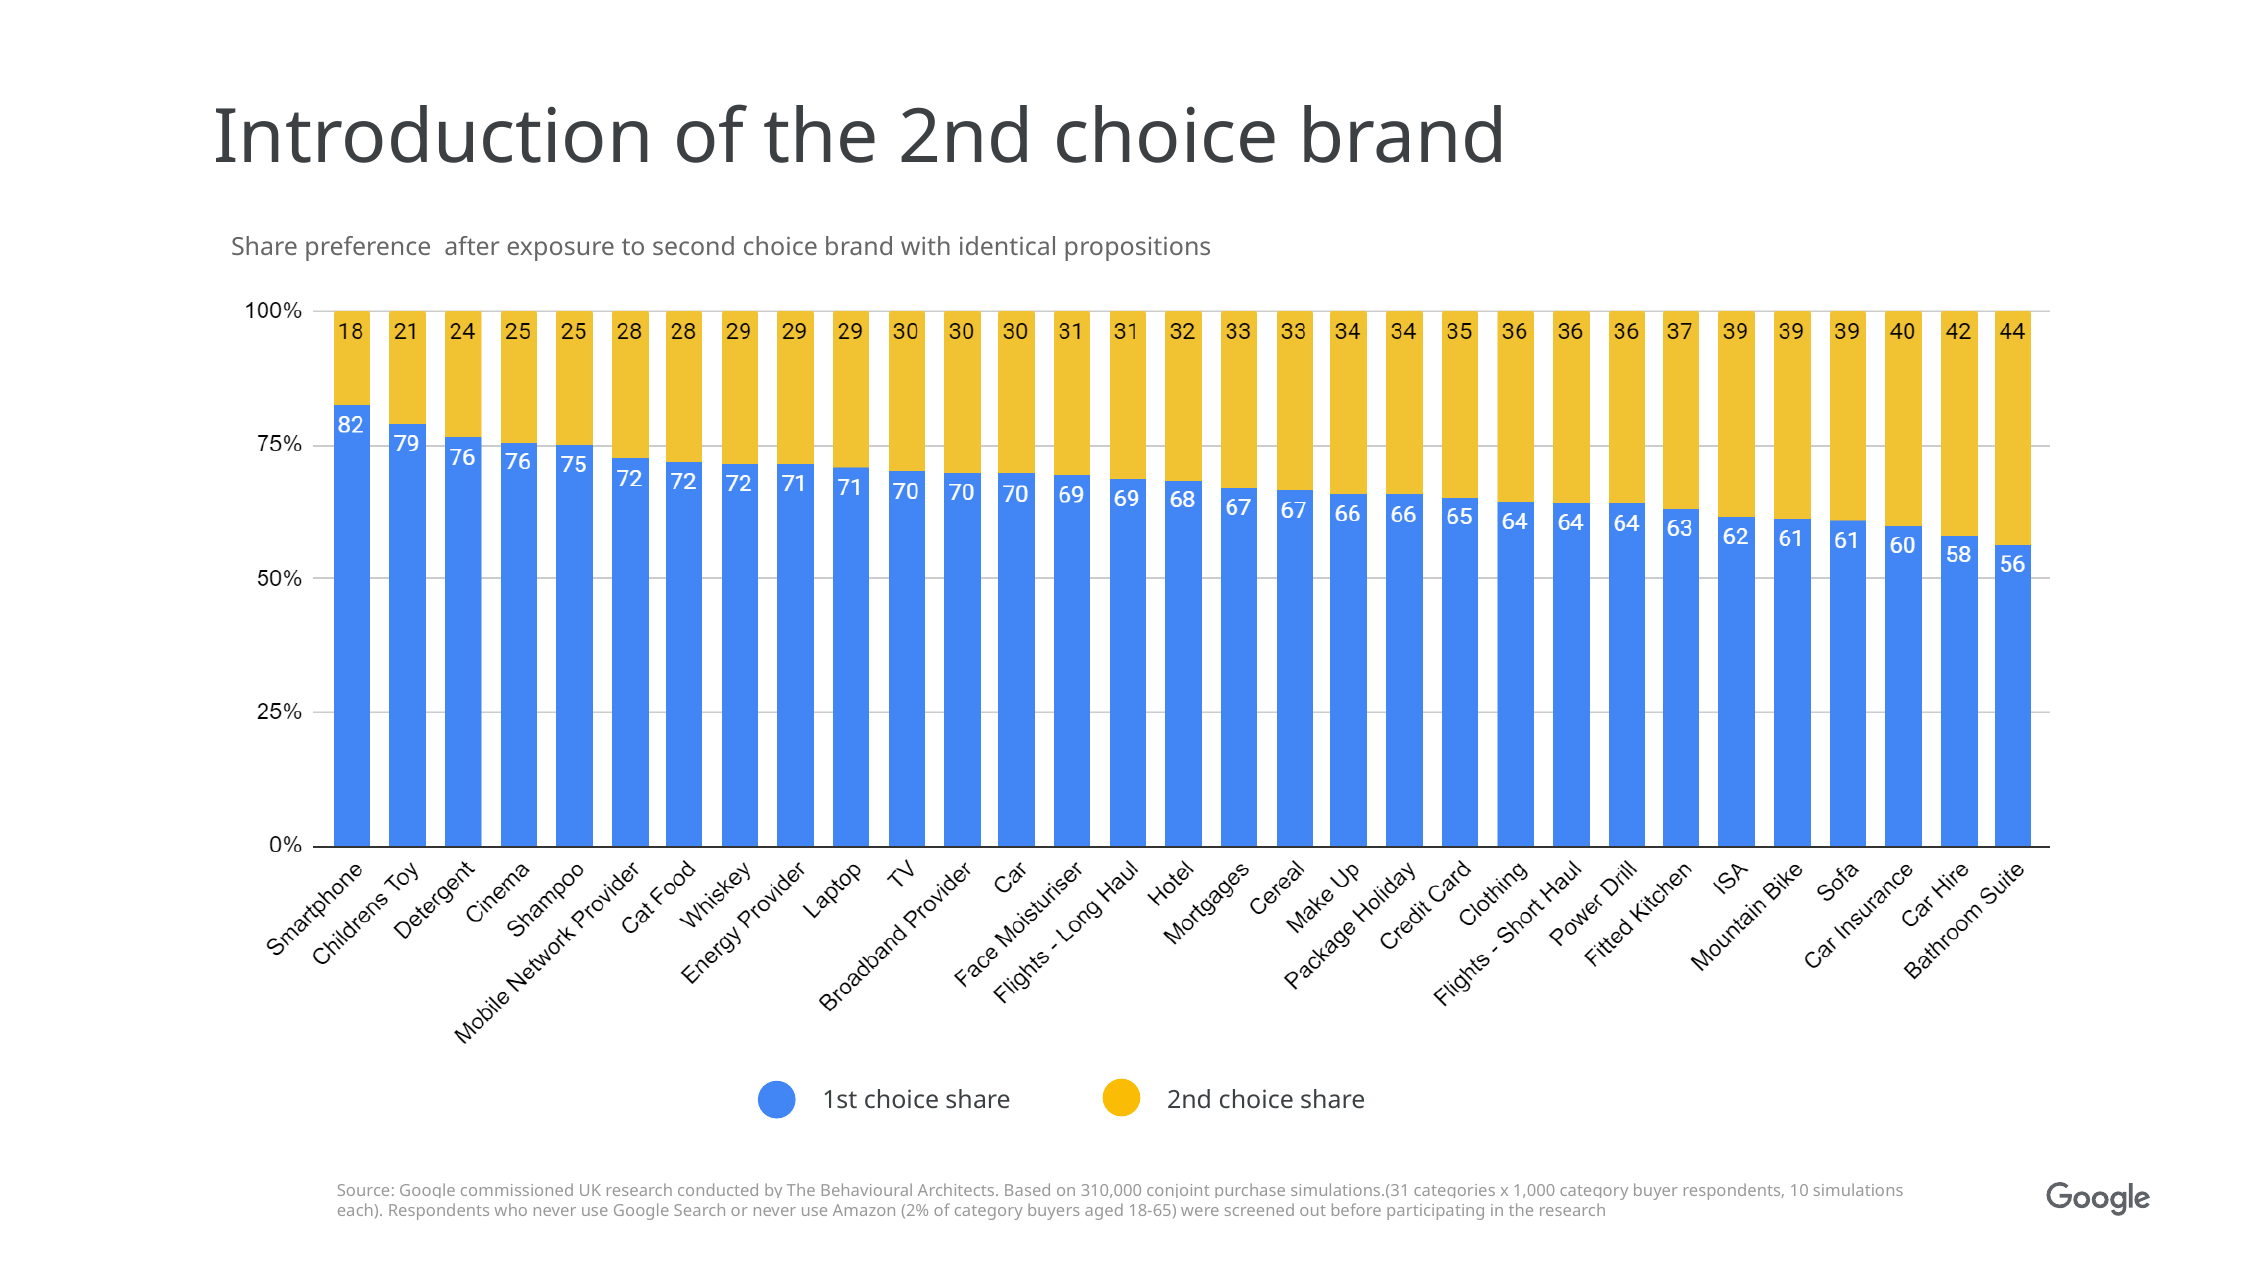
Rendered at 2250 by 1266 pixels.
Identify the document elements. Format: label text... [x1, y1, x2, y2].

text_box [757, 1072, 1048, 1135]
text_box Share preference after exposure to second choice brand with identical propositions [216, 215, 1678, 281]
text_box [1102, 1072, 1393, 1135]
picture [190, 292, 2102, 1062]
text_box Source: Google commissioned UK research conducted by The Behavioural Architects. Based on 310,000 conjoint purchase simulations.(31 categories x 1,000 category buyer respondents, 10 simulations each). Respondents who never use Google Search or never use Amazon (2% of category buyers aged 18-65) were screened out before participating in the research [321, 1164, 1957, 1230]
text_box Introduction of the 2nd choice brand [191, 64, 2250, 256]
